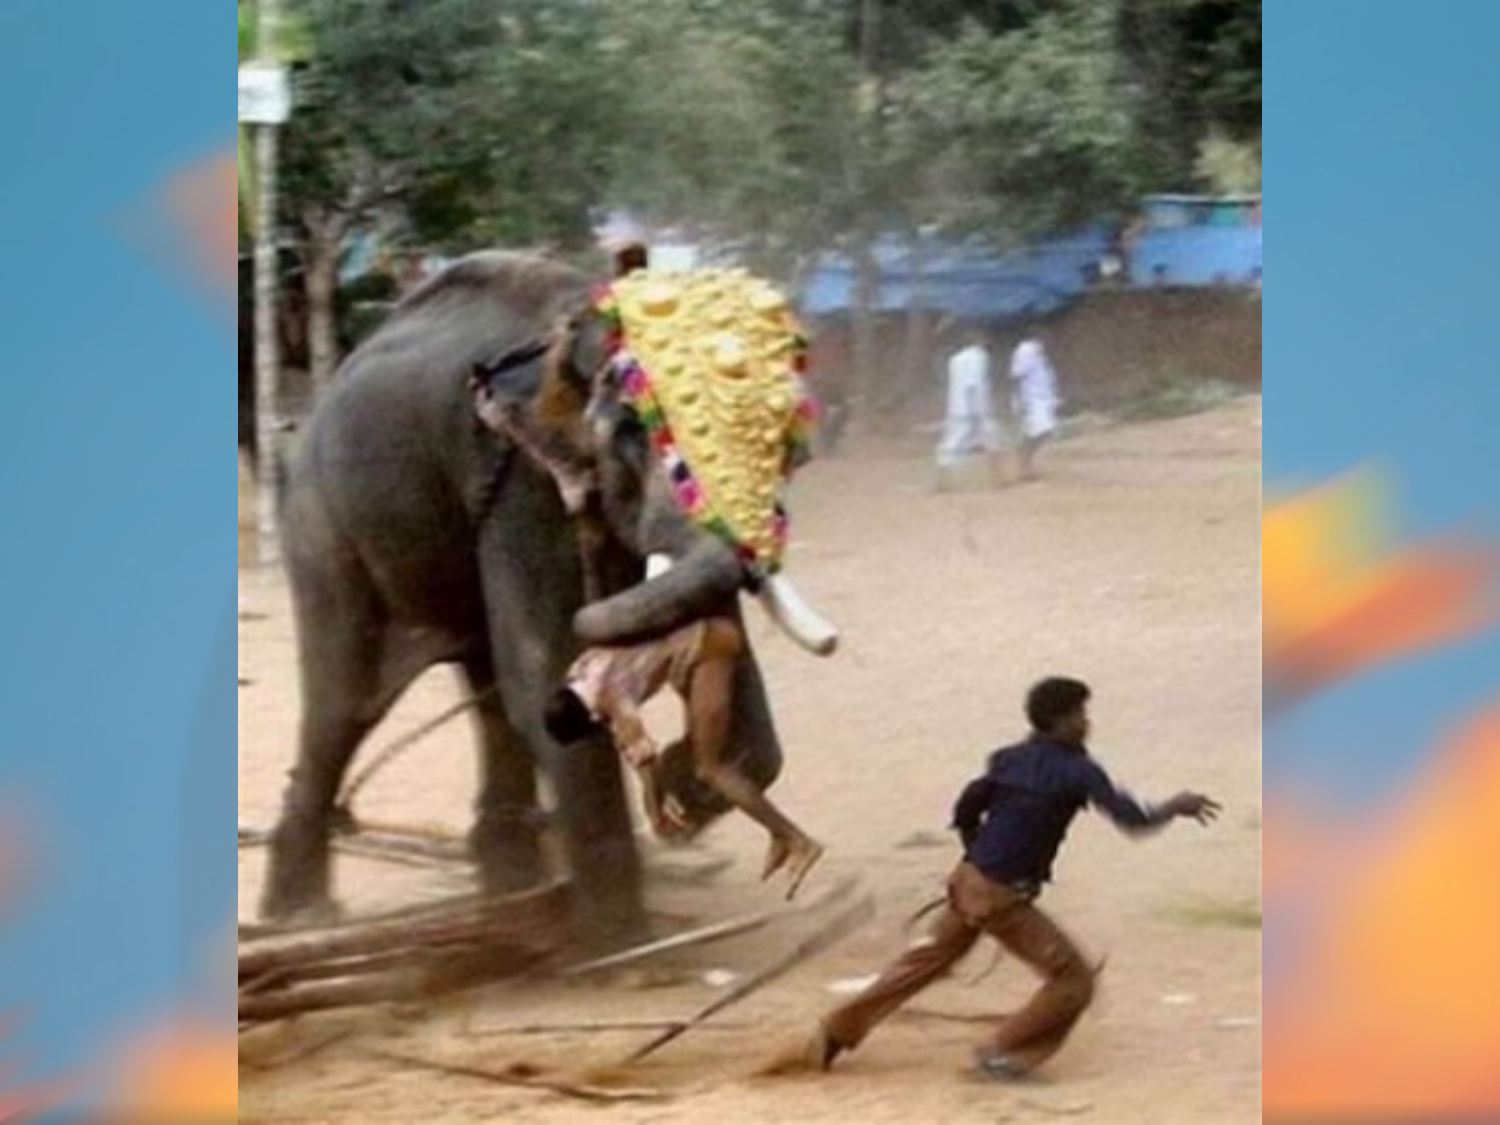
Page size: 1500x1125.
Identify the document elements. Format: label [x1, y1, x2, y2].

picture [237, 0, 1263, 1125]
